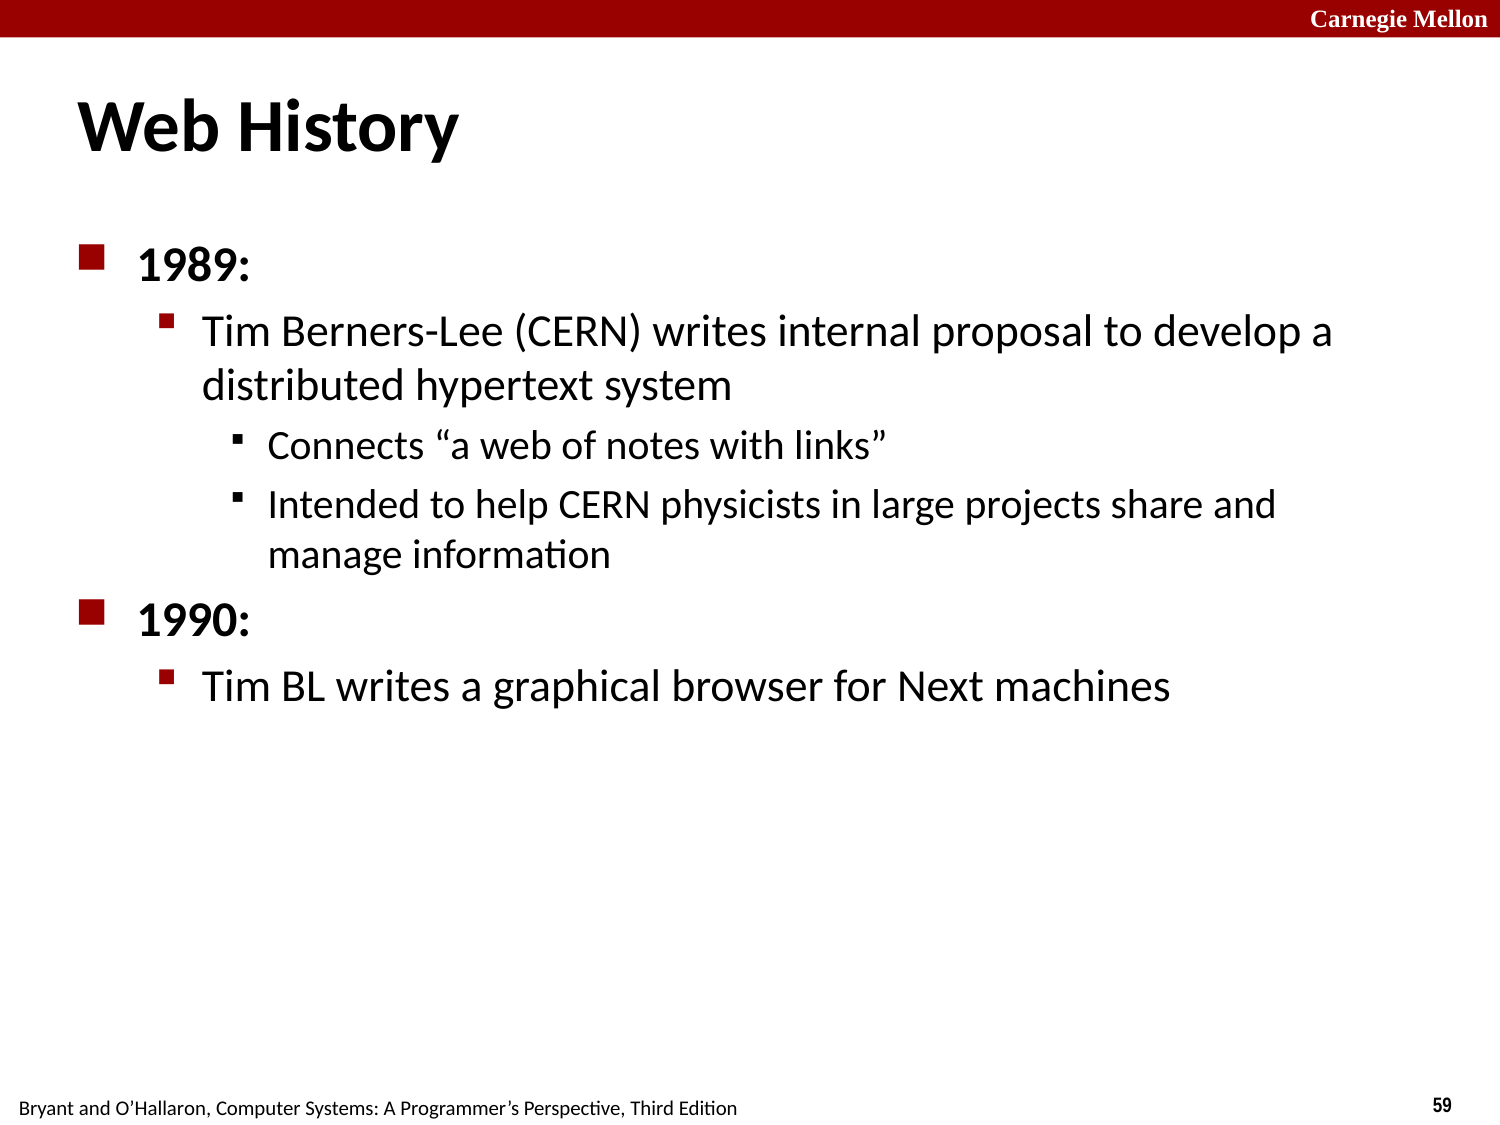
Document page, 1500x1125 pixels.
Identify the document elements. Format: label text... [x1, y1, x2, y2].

title Web History [62, 68, 1201, 163]
list 1989: Tim Berners-Lee (CERN) writes internal proposal to develop a distributed hypertext system Connects “a web of notes with links” Intended to help CERN physicists in large projects share and manage information 1990: Tim BL writes a graphical browser for Next machines [64, 223, 1361, 1040]
